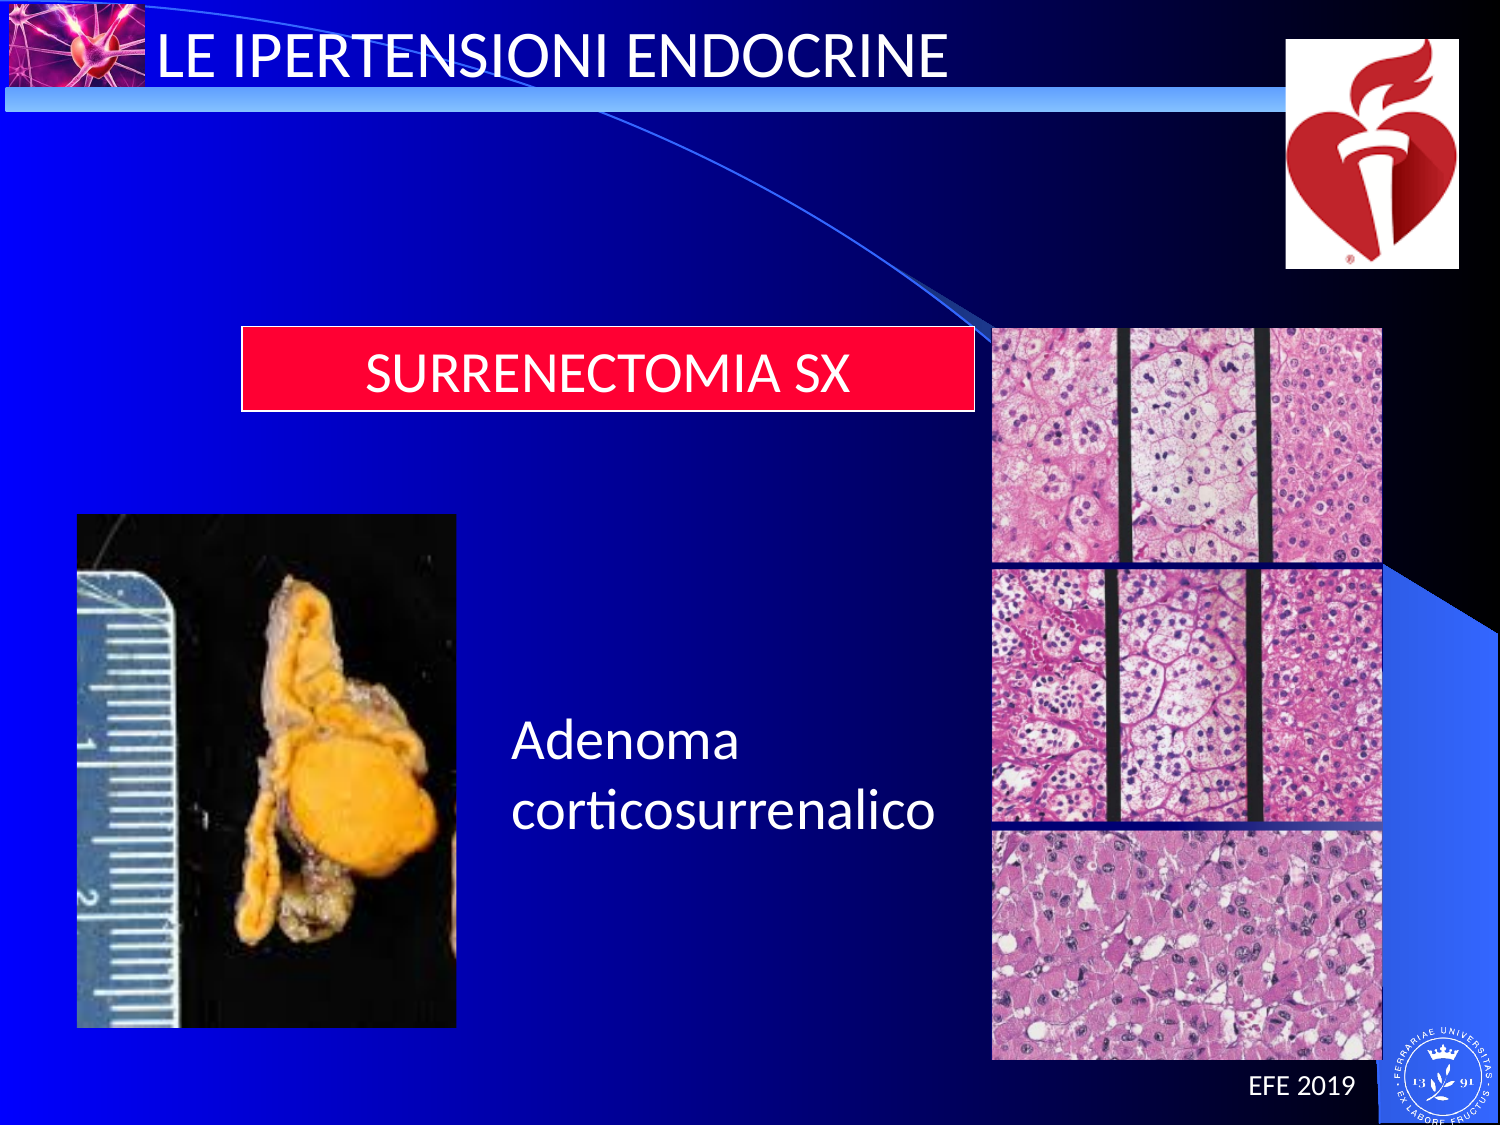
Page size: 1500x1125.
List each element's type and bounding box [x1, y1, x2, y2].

text_box [5, 0, 1500, 1125]
picture [76, 514, 457, 1029]
picture [990, 328, 1384, 1060]
